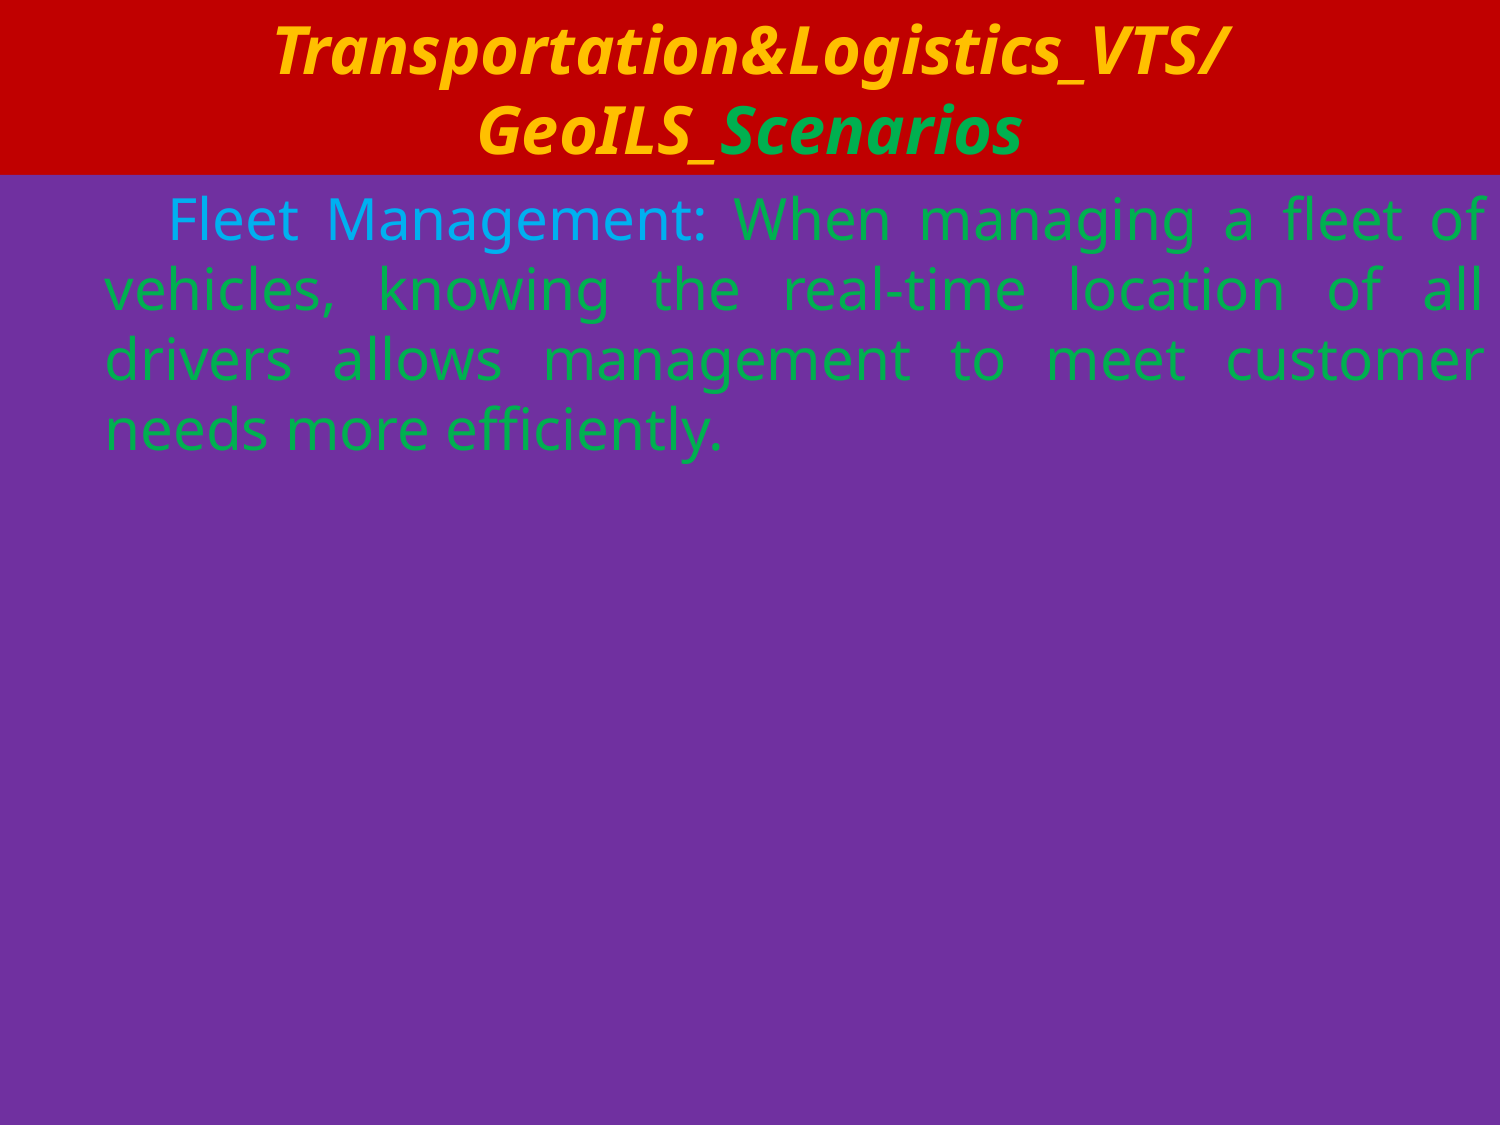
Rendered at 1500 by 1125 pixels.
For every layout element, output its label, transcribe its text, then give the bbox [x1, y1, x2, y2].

title Transportation&Logistics_VTS/GeoILS_Scenarios [0, 0, 1500, 174]
list Fleet Management: When managing a fleet of vehicles, knowing the real-time location of all drivers allows management to meet customer needs more efficiently. [0, 174, 1500, 1125]
